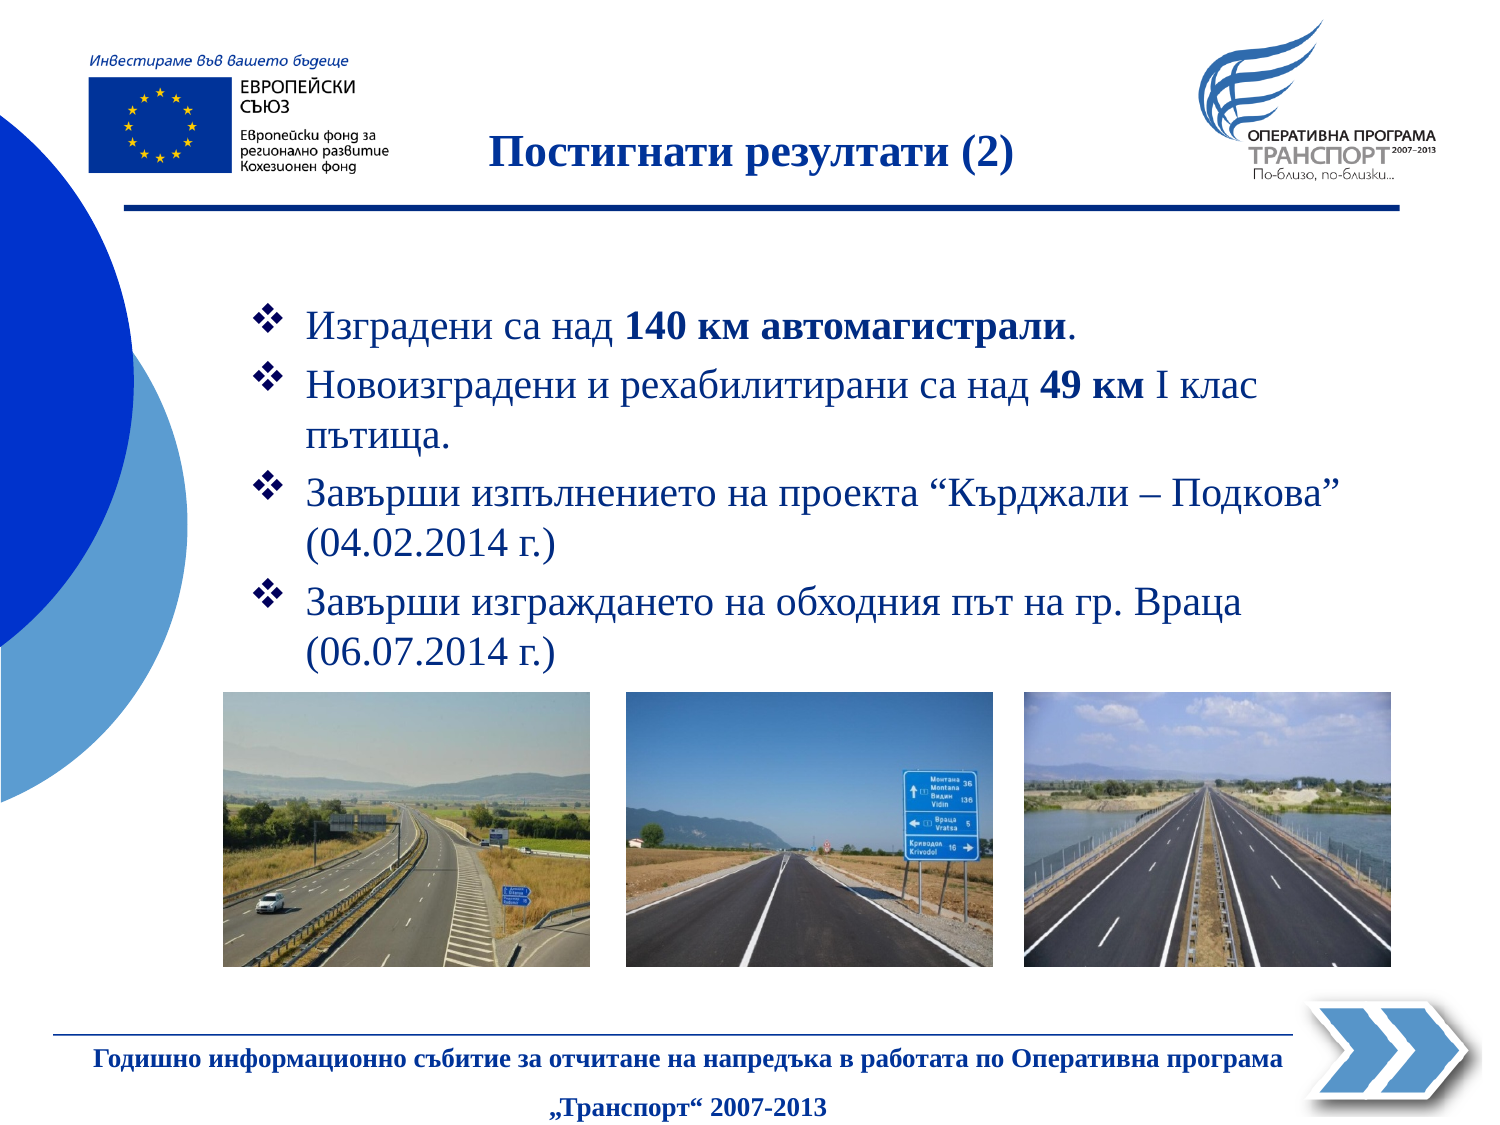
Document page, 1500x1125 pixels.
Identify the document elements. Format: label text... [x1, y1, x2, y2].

footer Годишно информационно събитие за отчитане на напредъка в работата по Оперативна програма „Транспорт“ 2007-2013 [17, 1046, 1359, 1125]
picture [626, 692, 993, 968]
title Постигнати резултати (2) [76, 113, 1427, 220]
list Изградени са над 140 км автомагистрали. Новоизградени и рехабилитирани са над 49 км I клас пътища. Завърши изпълнението на проекта “Кърджали – Подкова” (04.02.2014 г.) Завърши изграждането на обходния път на гр. Враца (06.07.2014 г.) [159, 290, 1360, 578]
picture [223, 692, 590, 968]
picture [1198, 19, 1436, 181]
picture [1293, 987, 1483, 1117]
picture [1023, 692, 1391, 968]
picture [88, 54, 420, 113]
